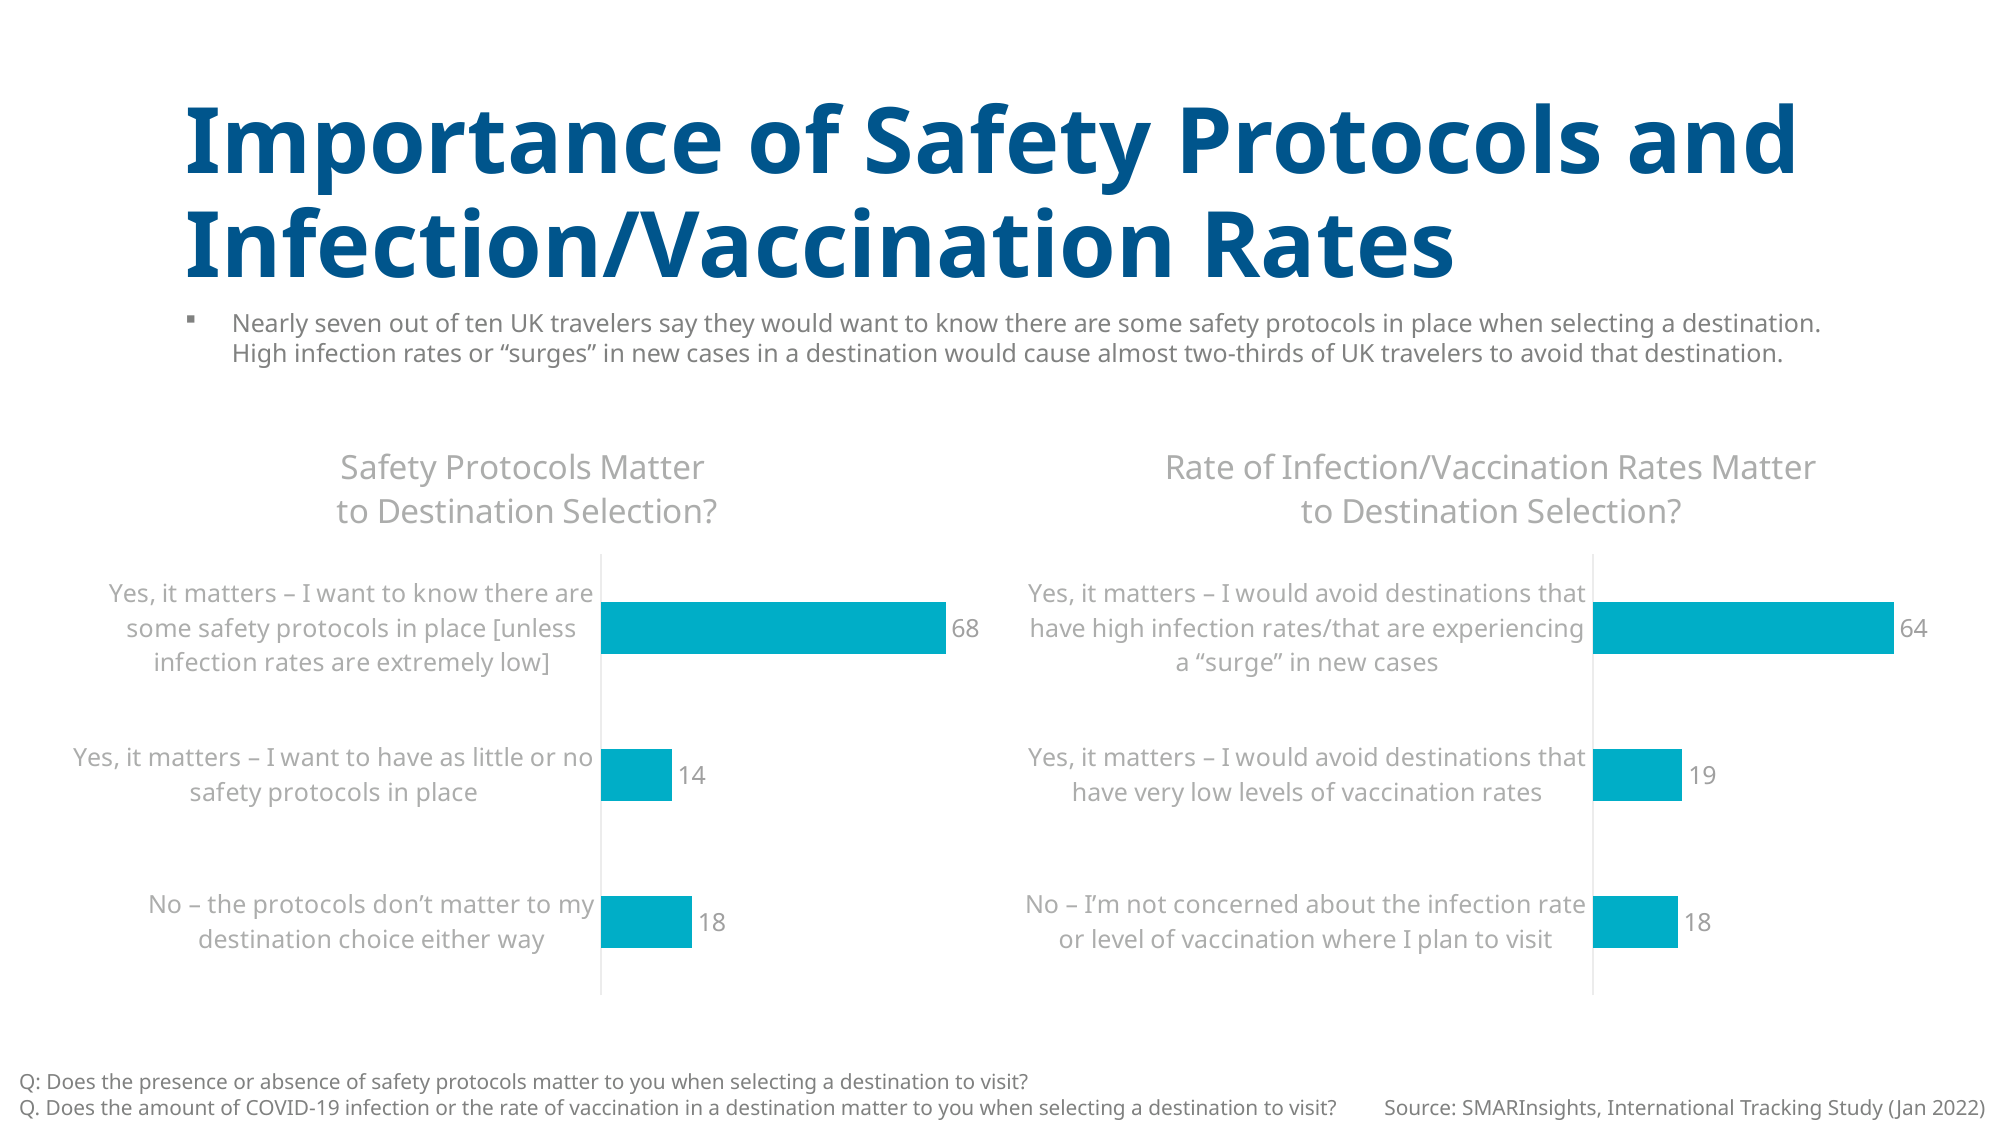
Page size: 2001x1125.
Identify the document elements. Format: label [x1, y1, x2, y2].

text_box [4, 1061, 2000, 1125]
chart [54, 415, 1000, 1008]
text_box [170, 299, 1875, 435]
chart [1018, 415, 1965, 1008]
list [170, 80, 1830, 299]
